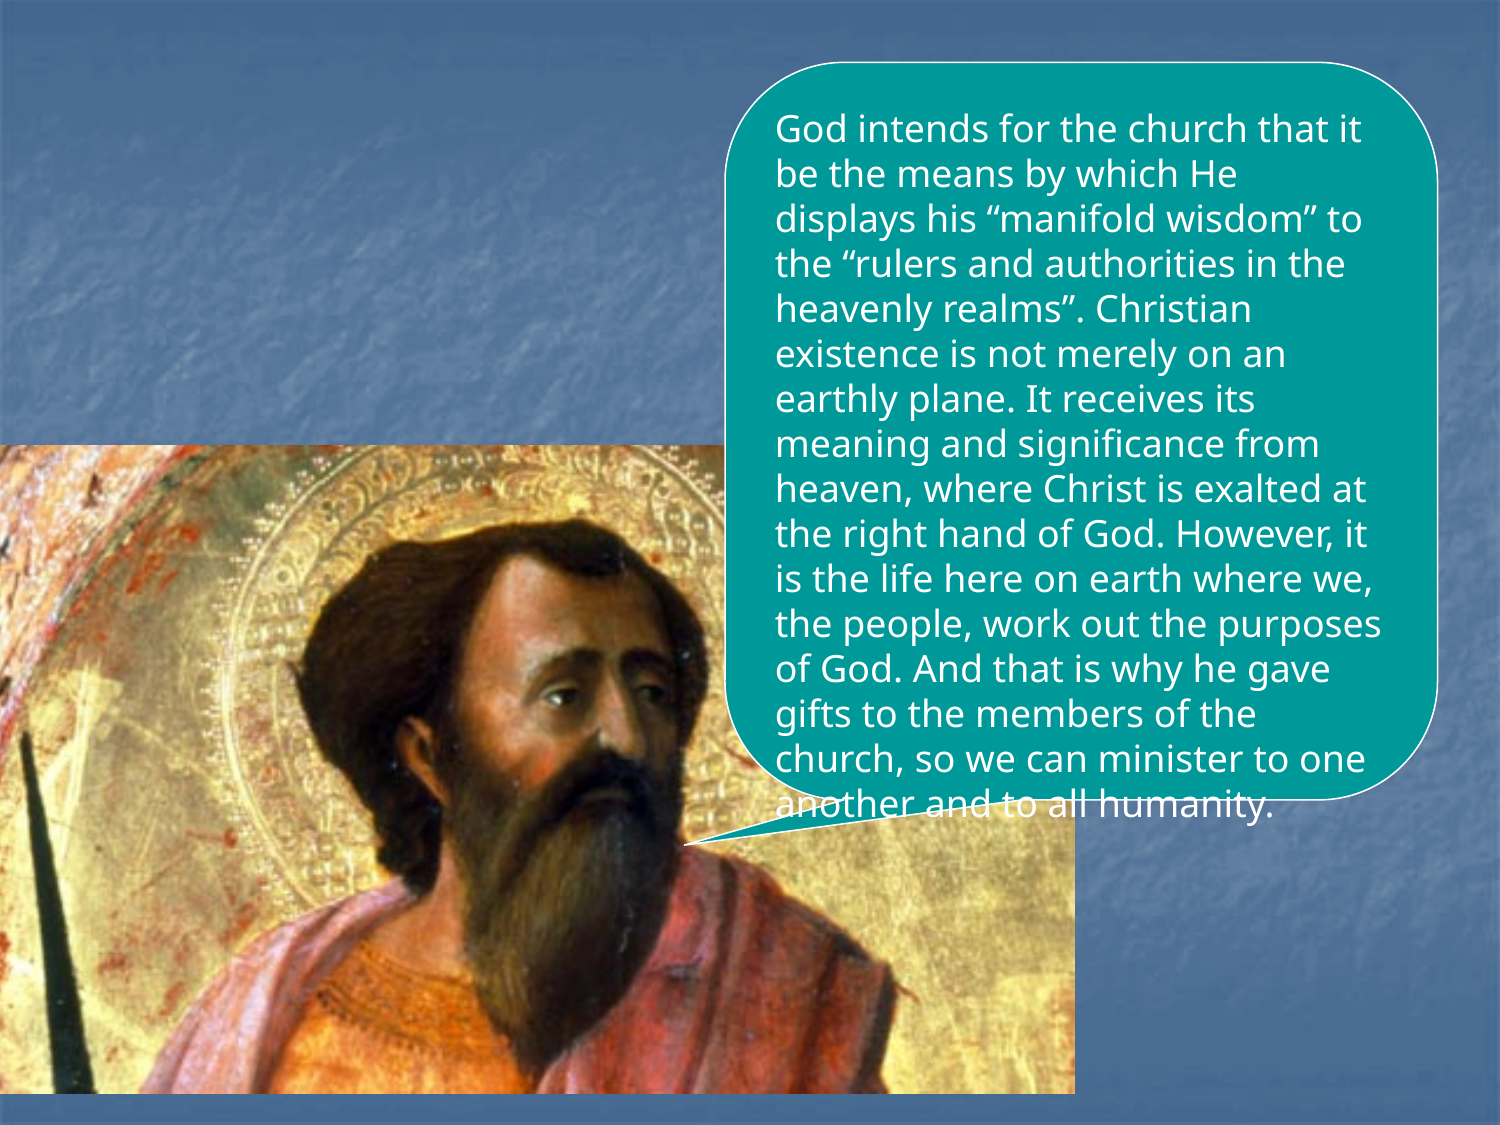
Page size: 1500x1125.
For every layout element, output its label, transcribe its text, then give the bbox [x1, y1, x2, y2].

text_box God intends for the church that it be the means by which He displays his “manifold wisdom” to the “rulers and authorities in the heavenly realms”. Christian existence is not merely on an earthly plane. It receives its meaning and significance from heaven, where Christ is exalted at the right hand of God. However, it is the life here on earth where we, the people, work out the purposes of God. And that is why he gave gifts to the members of the church, so we can minister to one another and to all humanity. [725, 62, 1438, 800]
picture [0, 445, 1076, 1094]
